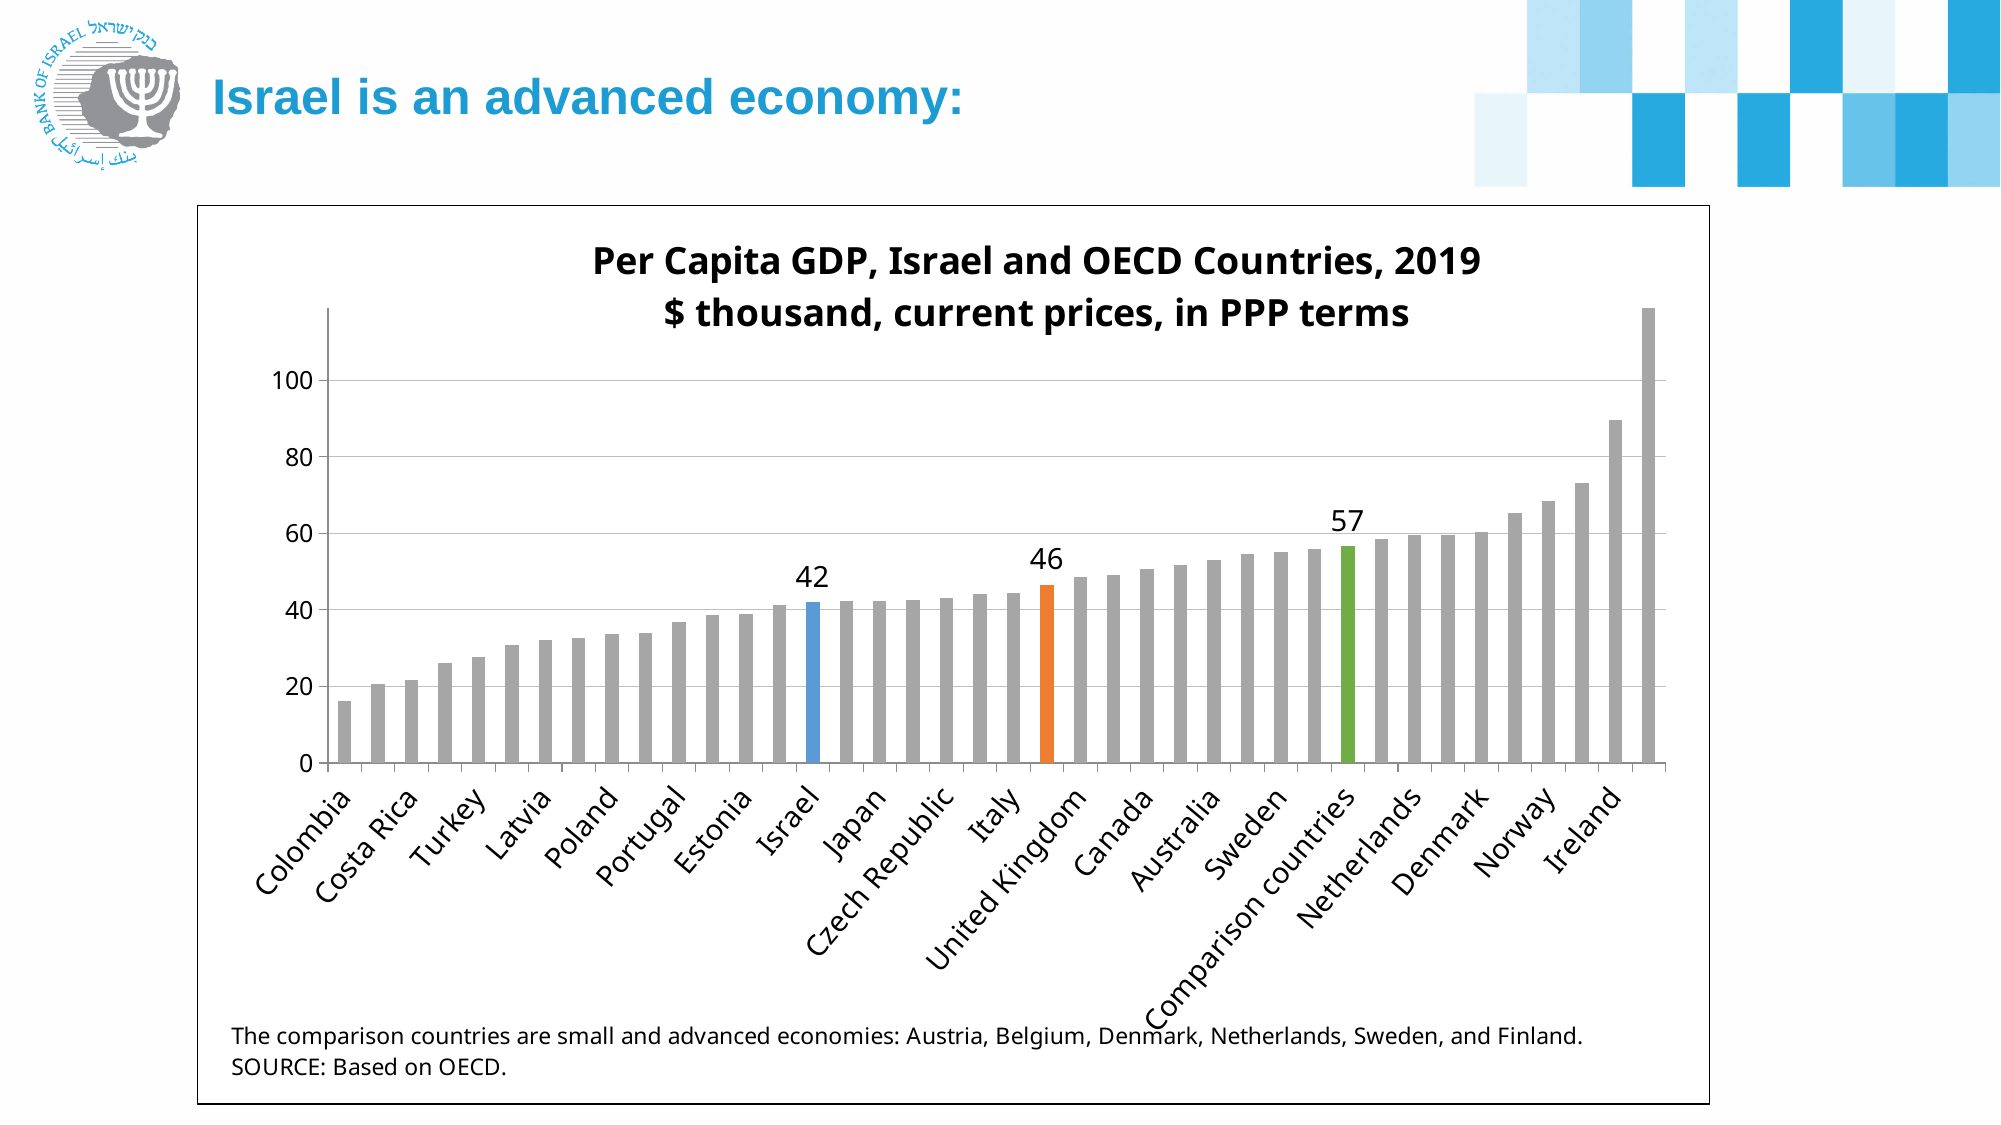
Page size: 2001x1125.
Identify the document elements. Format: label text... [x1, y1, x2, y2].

picture [0, 0, 2001, 1125]
chart [197, 205, 1711, 1105]
title Israel is an advanced economy: [197, 64, 1405, 186]
